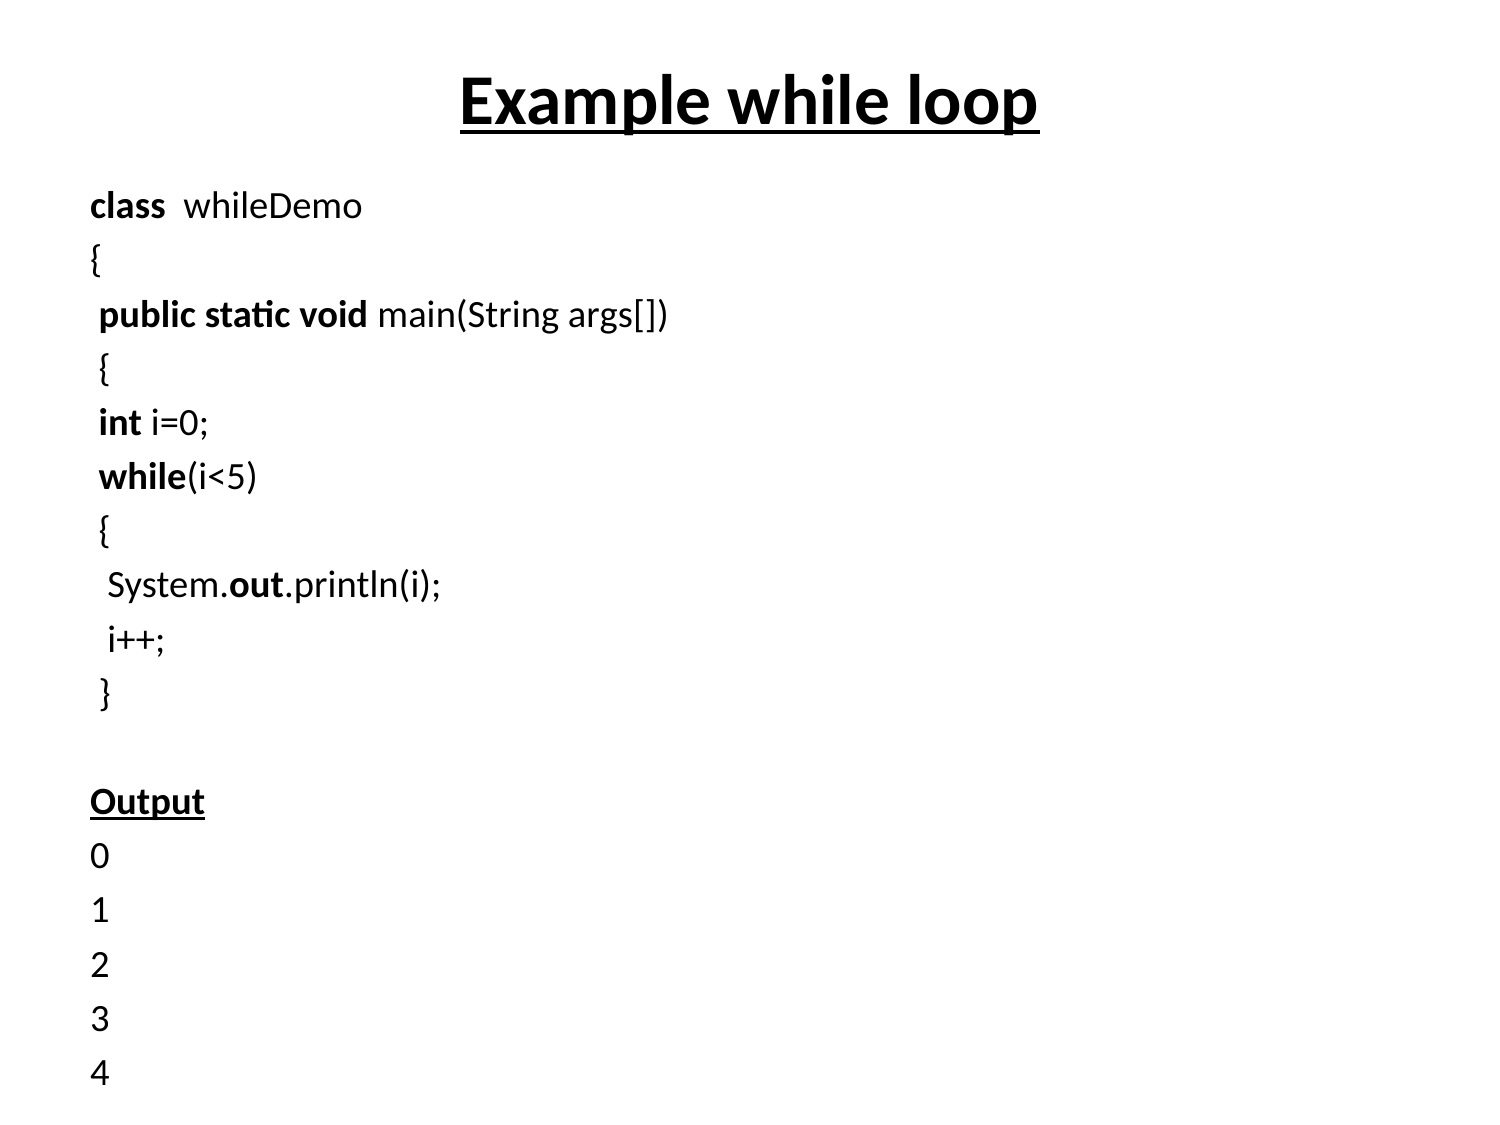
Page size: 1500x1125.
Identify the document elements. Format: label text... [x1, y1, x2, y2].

list class whileDemo { public static void main(String args[]) { int i=0; while(i<5) { System.out.println(i); i++; } Output 0 1 2 3 4 [75, 172, 1425, 1106]
title Example while loop [75, 45, 1425, 172]
